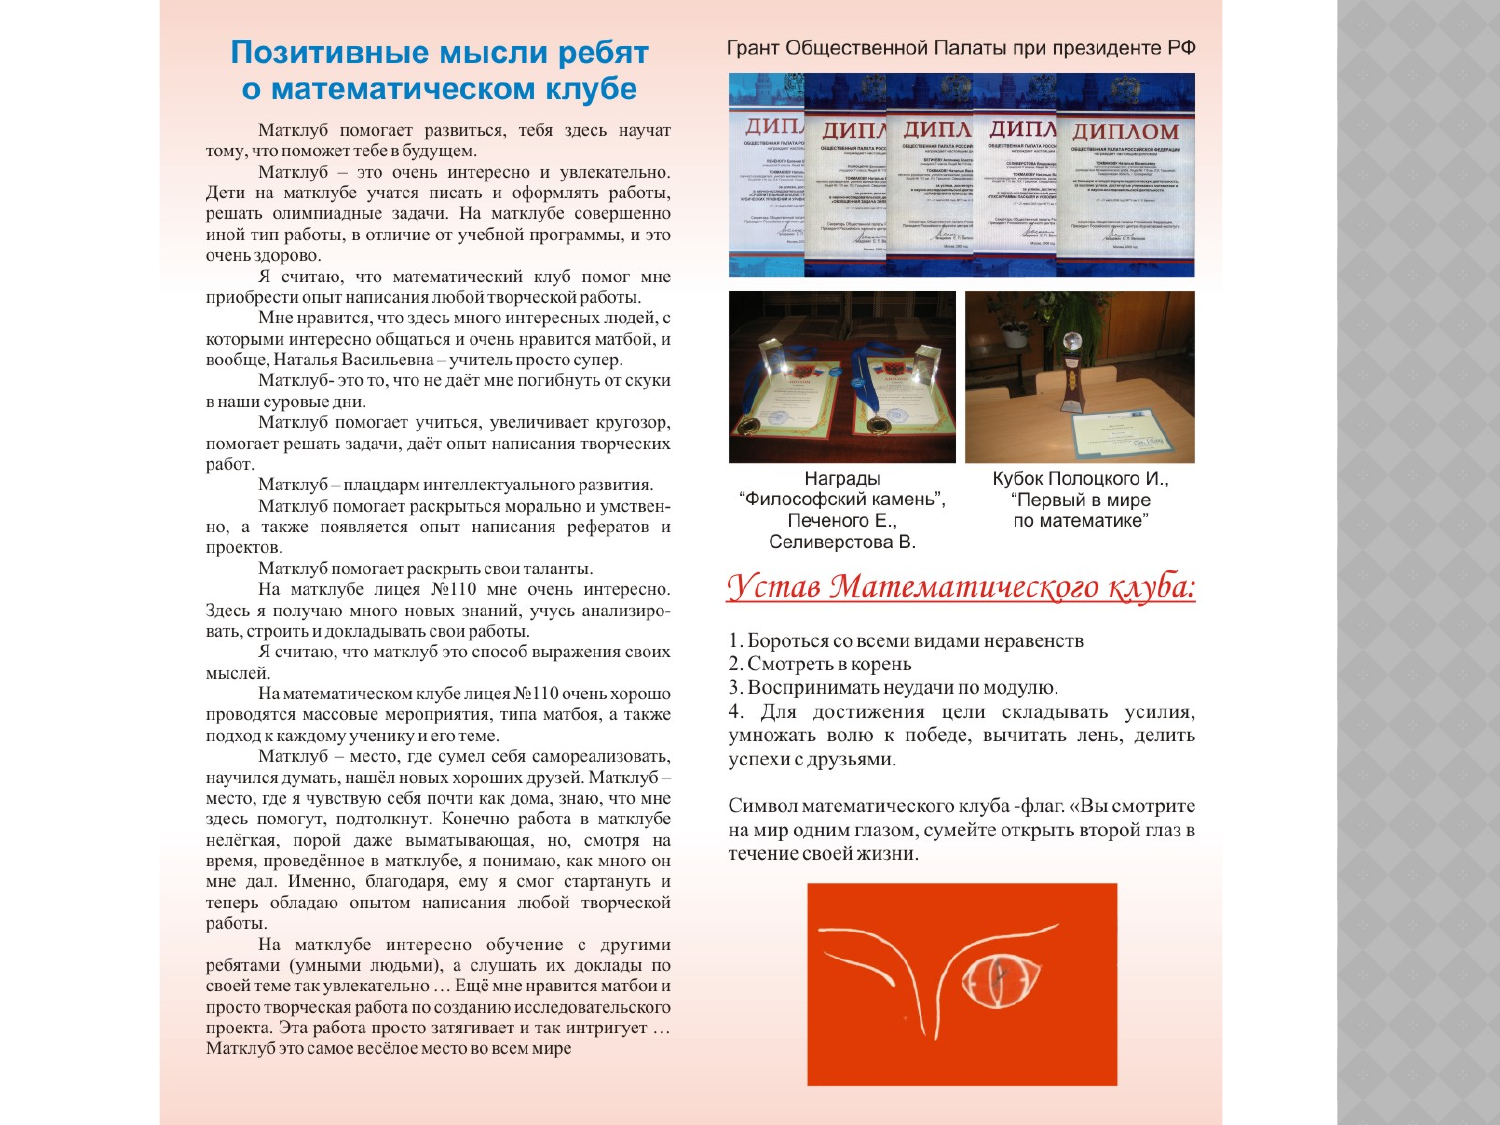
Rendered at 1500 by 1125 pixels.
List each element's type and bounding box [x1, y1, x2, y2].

picture [158, 0, 1223, 1125]
